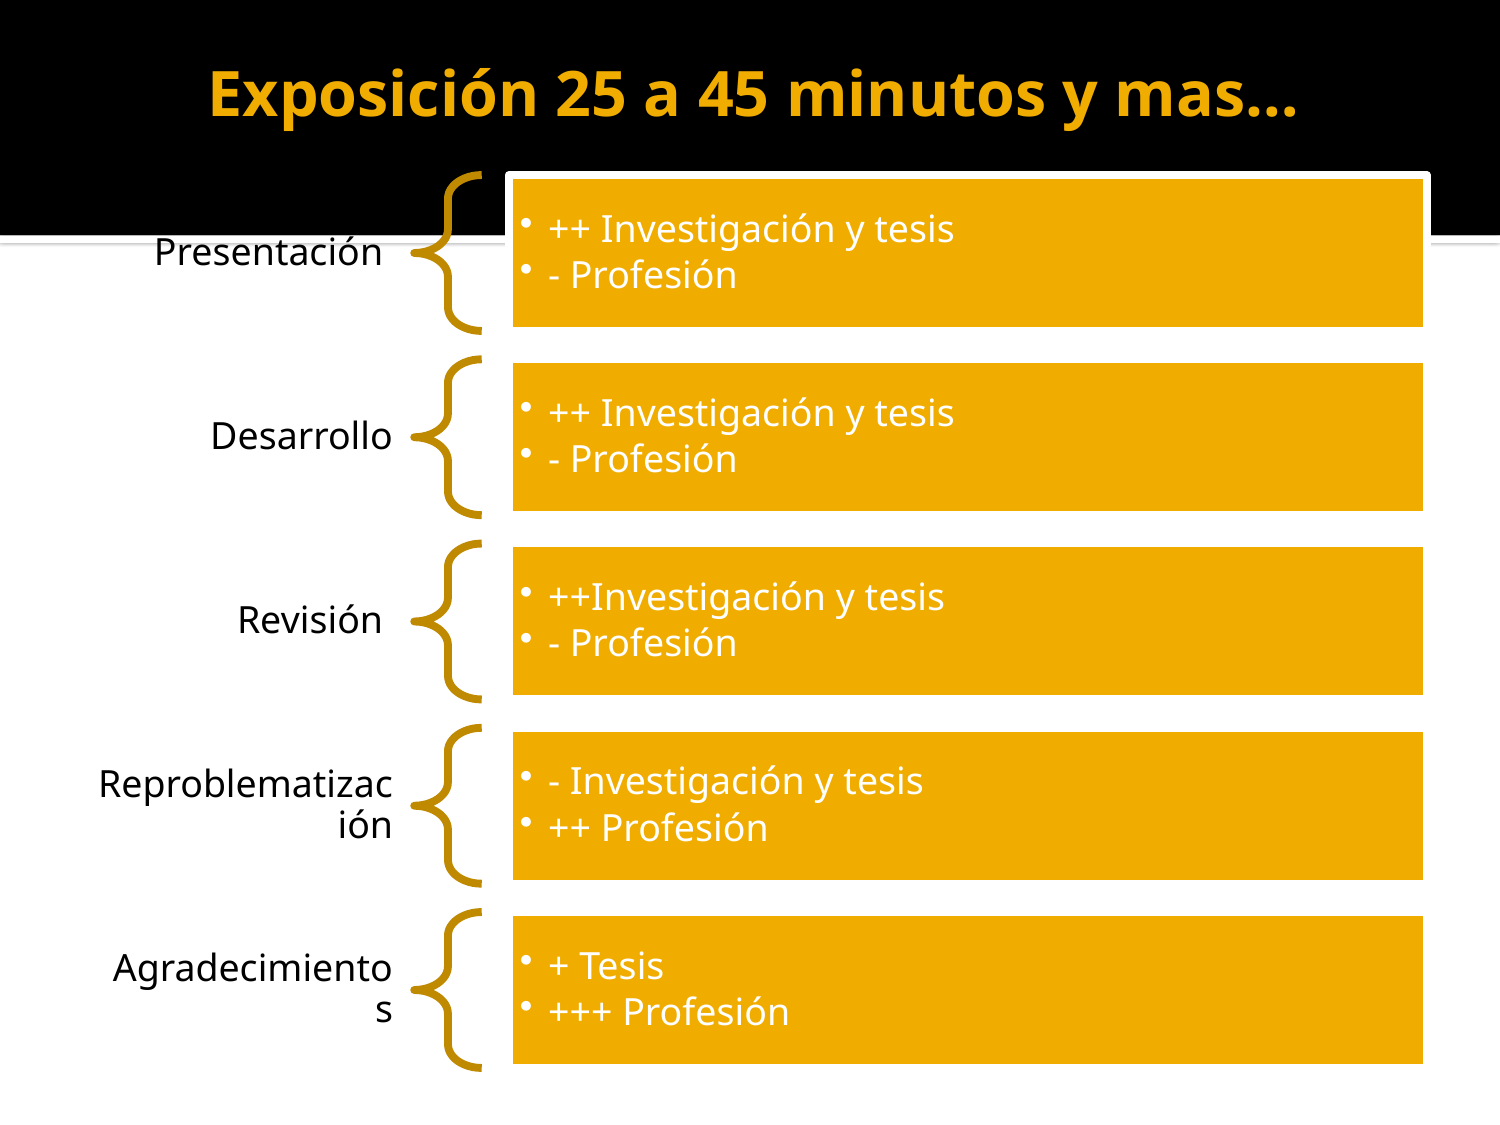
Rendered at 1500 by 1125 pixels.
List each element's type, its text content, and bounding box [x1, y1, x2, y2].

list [76, 172, 1427, 1071]
title Exposición 25 a 45 minutos y mas… [75, 45, 1425, 138]
